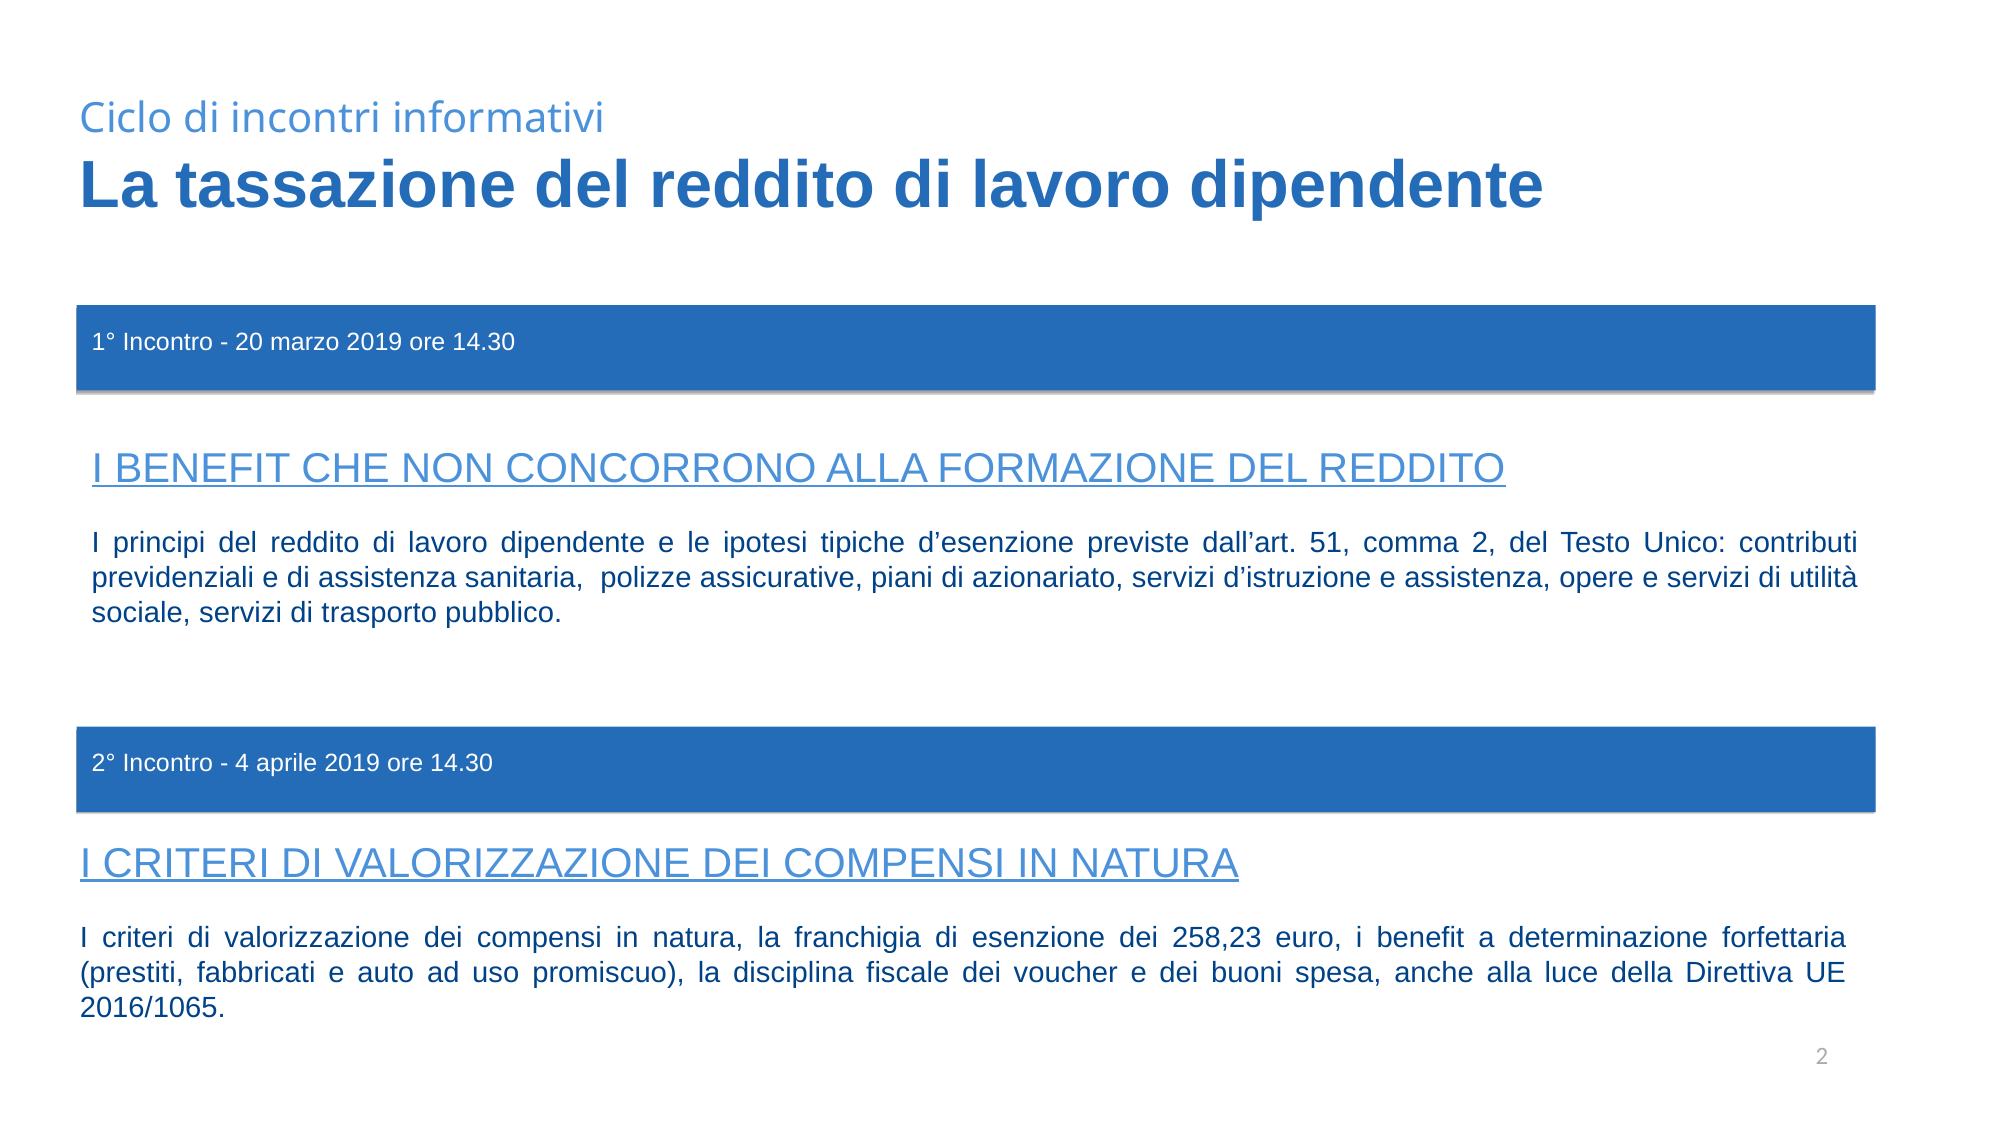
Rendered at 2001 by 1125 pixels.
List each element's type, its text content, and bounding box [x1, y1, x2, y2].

text_box 1° Incontro - 20 marzo 2019 ore 14.30 [76, 305, 1876, 391]
text_box 2° Incontro - 4 aprile 2019 ore 14.30 [76, 726, 1876, 813]
text_box I BENEFIT CHE NON CONCORRONO ALLA FORMAZIONE DEL REDDITO I principi del reddito di lavoro dipendente e le ipotesi tipiche d’esenzione previste dall’art. 51, comma 2, del Testo Unico: contributi previdenziali e di assistenza sanitaria, polizze assicurative, piani di azionariato, servizi d’istruzione e assistenza, opere e servizi di utilità sociale, servizi di trasporto pubblico. [76, 403, 1876, 636]
text_box Ciclo di incontri informativi La tassazione del reddito di lavoro dipendente [64, 83, 1817, 274]
text_box I CRITERI DI VALORIZZAZIONE DEI COMPENSI IN NATURA I criteri di valorizzazione dei compensi in natura, la franchigia di esenzione dei 258,23 euro, i benefit a determinazione forfettaria (prestiti, fabbricati e auto ad uso promiscuo), la disciplina fiscale dei voucher e dei buoni spesa, anche alla luce della Direttiva UE 2016/1065. [64, 798, 1864, 1031]
text_box 2 [1412, 1032, 1843, 1103]
